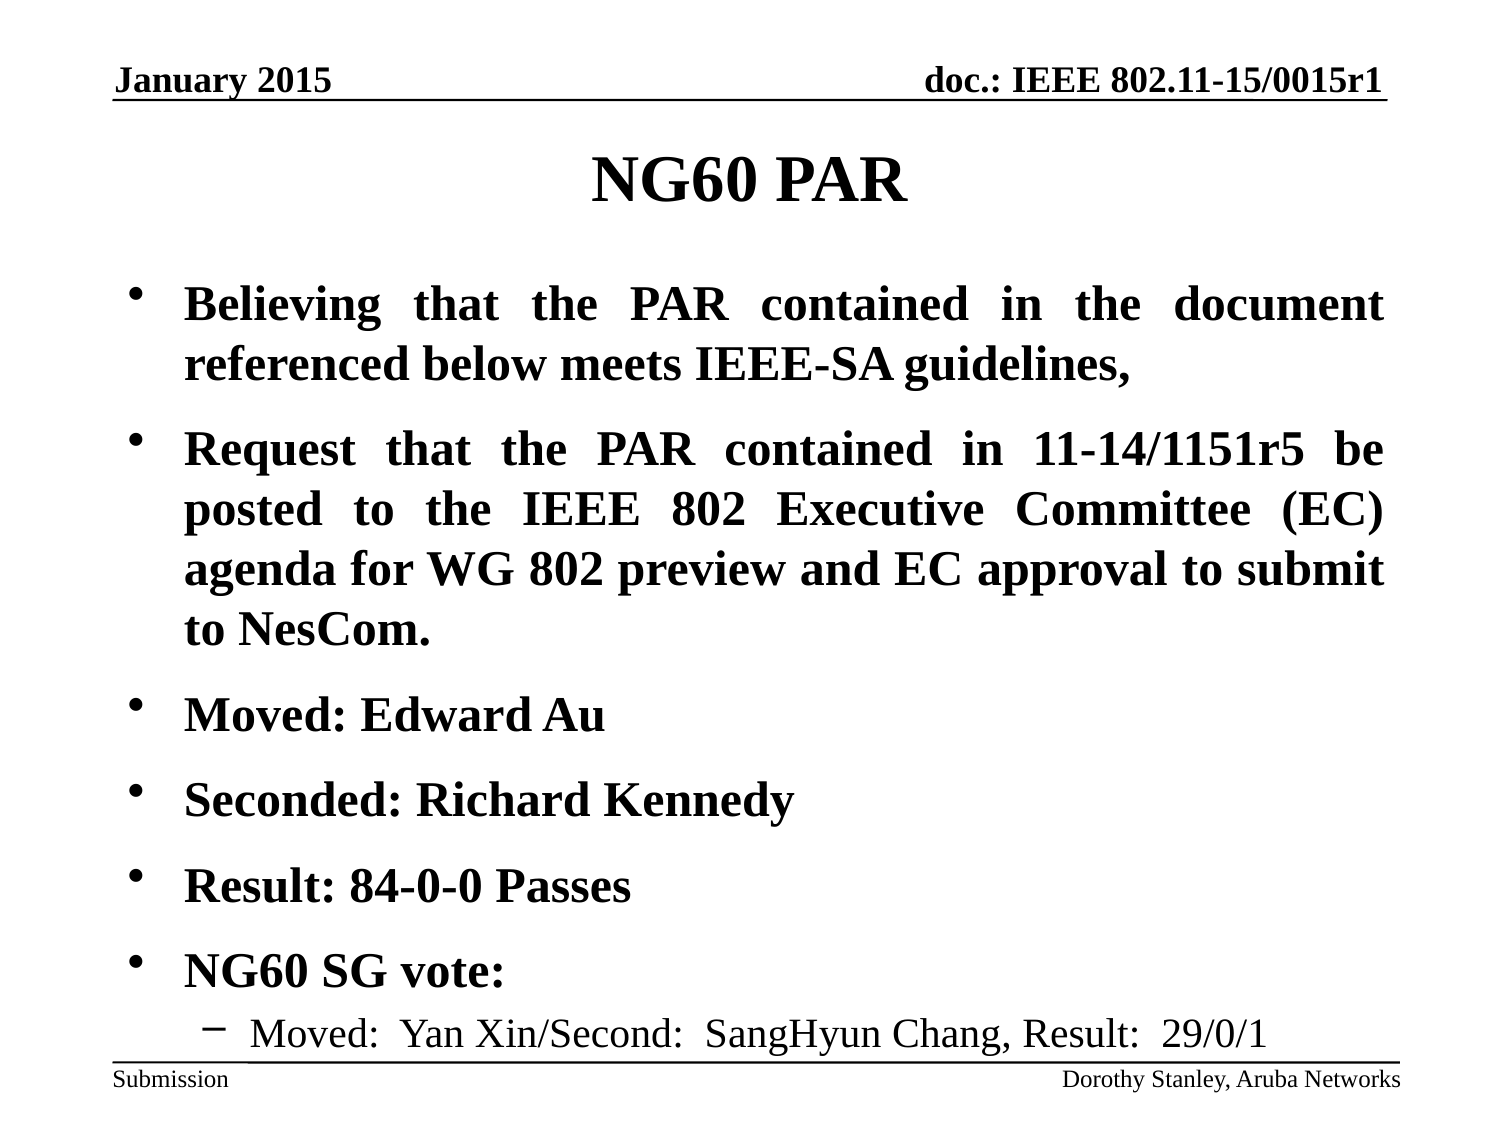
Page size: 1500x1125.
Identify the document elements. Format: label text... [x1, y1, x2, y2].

list Believing that the PAR contained in the document referenced below meets IEEE-SA guidelines, Request that the PAR contained in 11-14/1151r5 be posted to the IEEE 802 Executive Committee (EC) agenda for WG 802 preview and EC approval to submit to NesCom. Moved: Edward Au Seconded: Richard Kennedy Result: 84-0-0 Passes NG60 SG vote: Moved: Yan Xin/Second: SangHyun Chang, Result: 29/0/1 [112, 262, 1400, 1075]
text_box NG60 PAR [112, 87, 1388, 262]
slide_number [114, 54, 335, 101]
footer Dorothy Stanley, Aruba Networks [1024, 1061, 1402, 1093]
